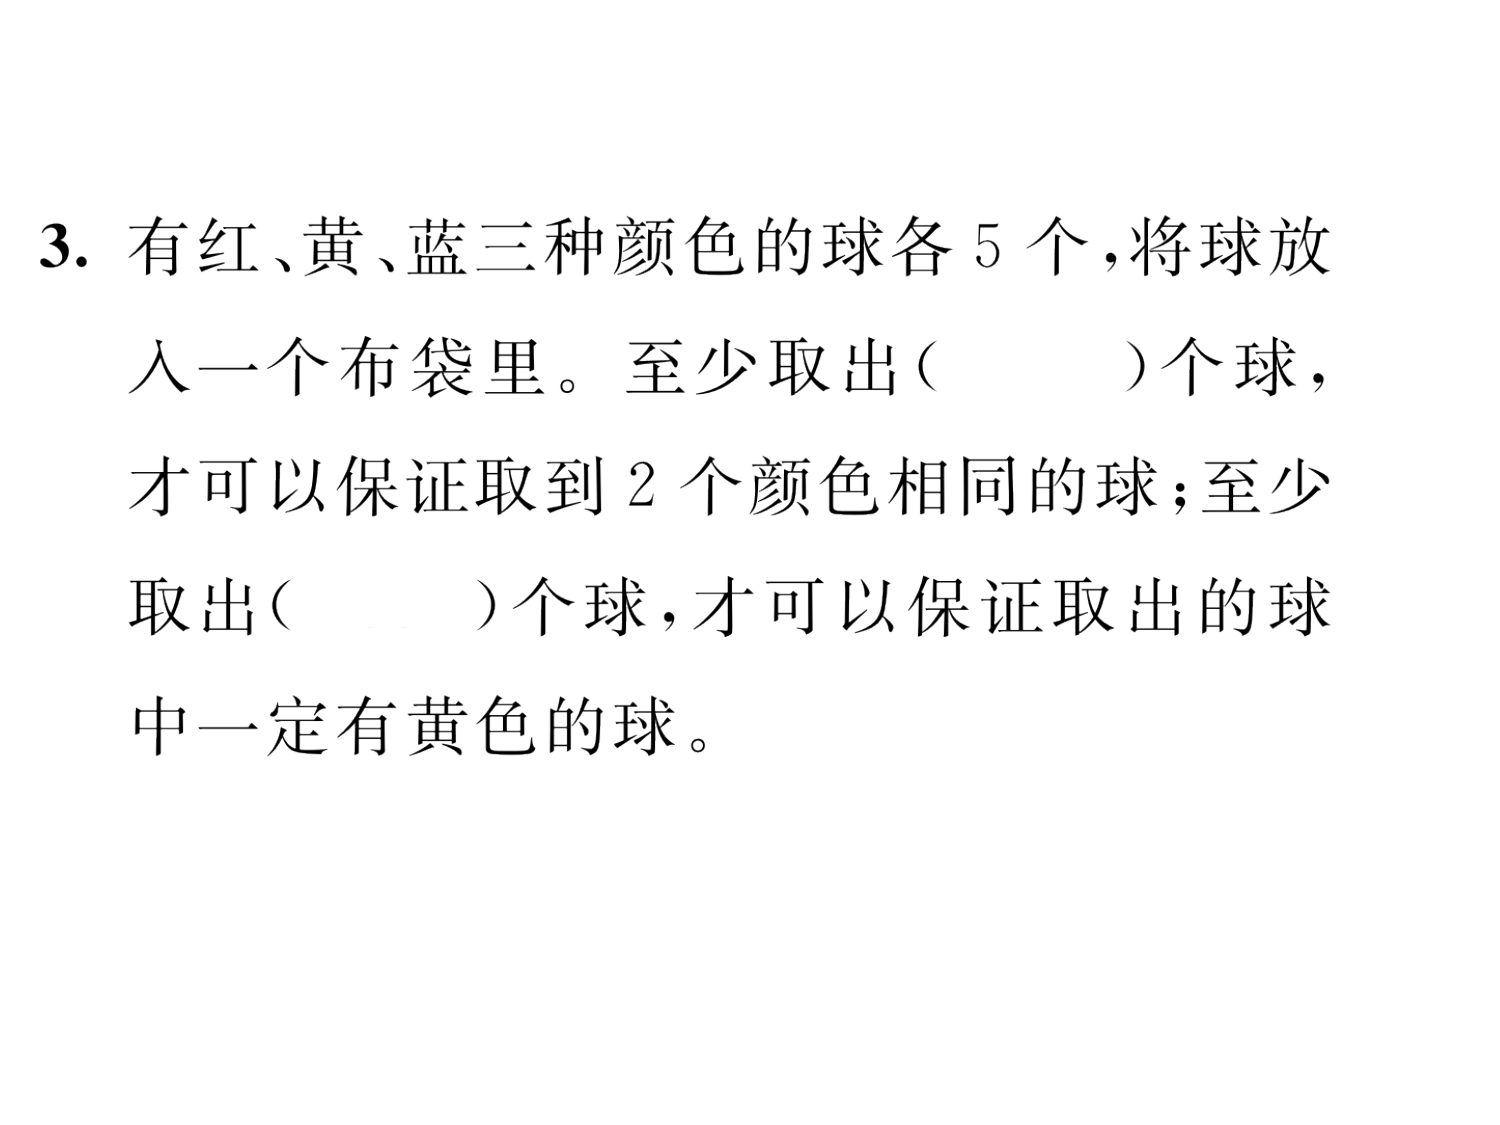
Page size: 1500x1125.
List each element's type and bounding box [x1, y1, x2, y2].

picture [35, 177, 1453, 769]
